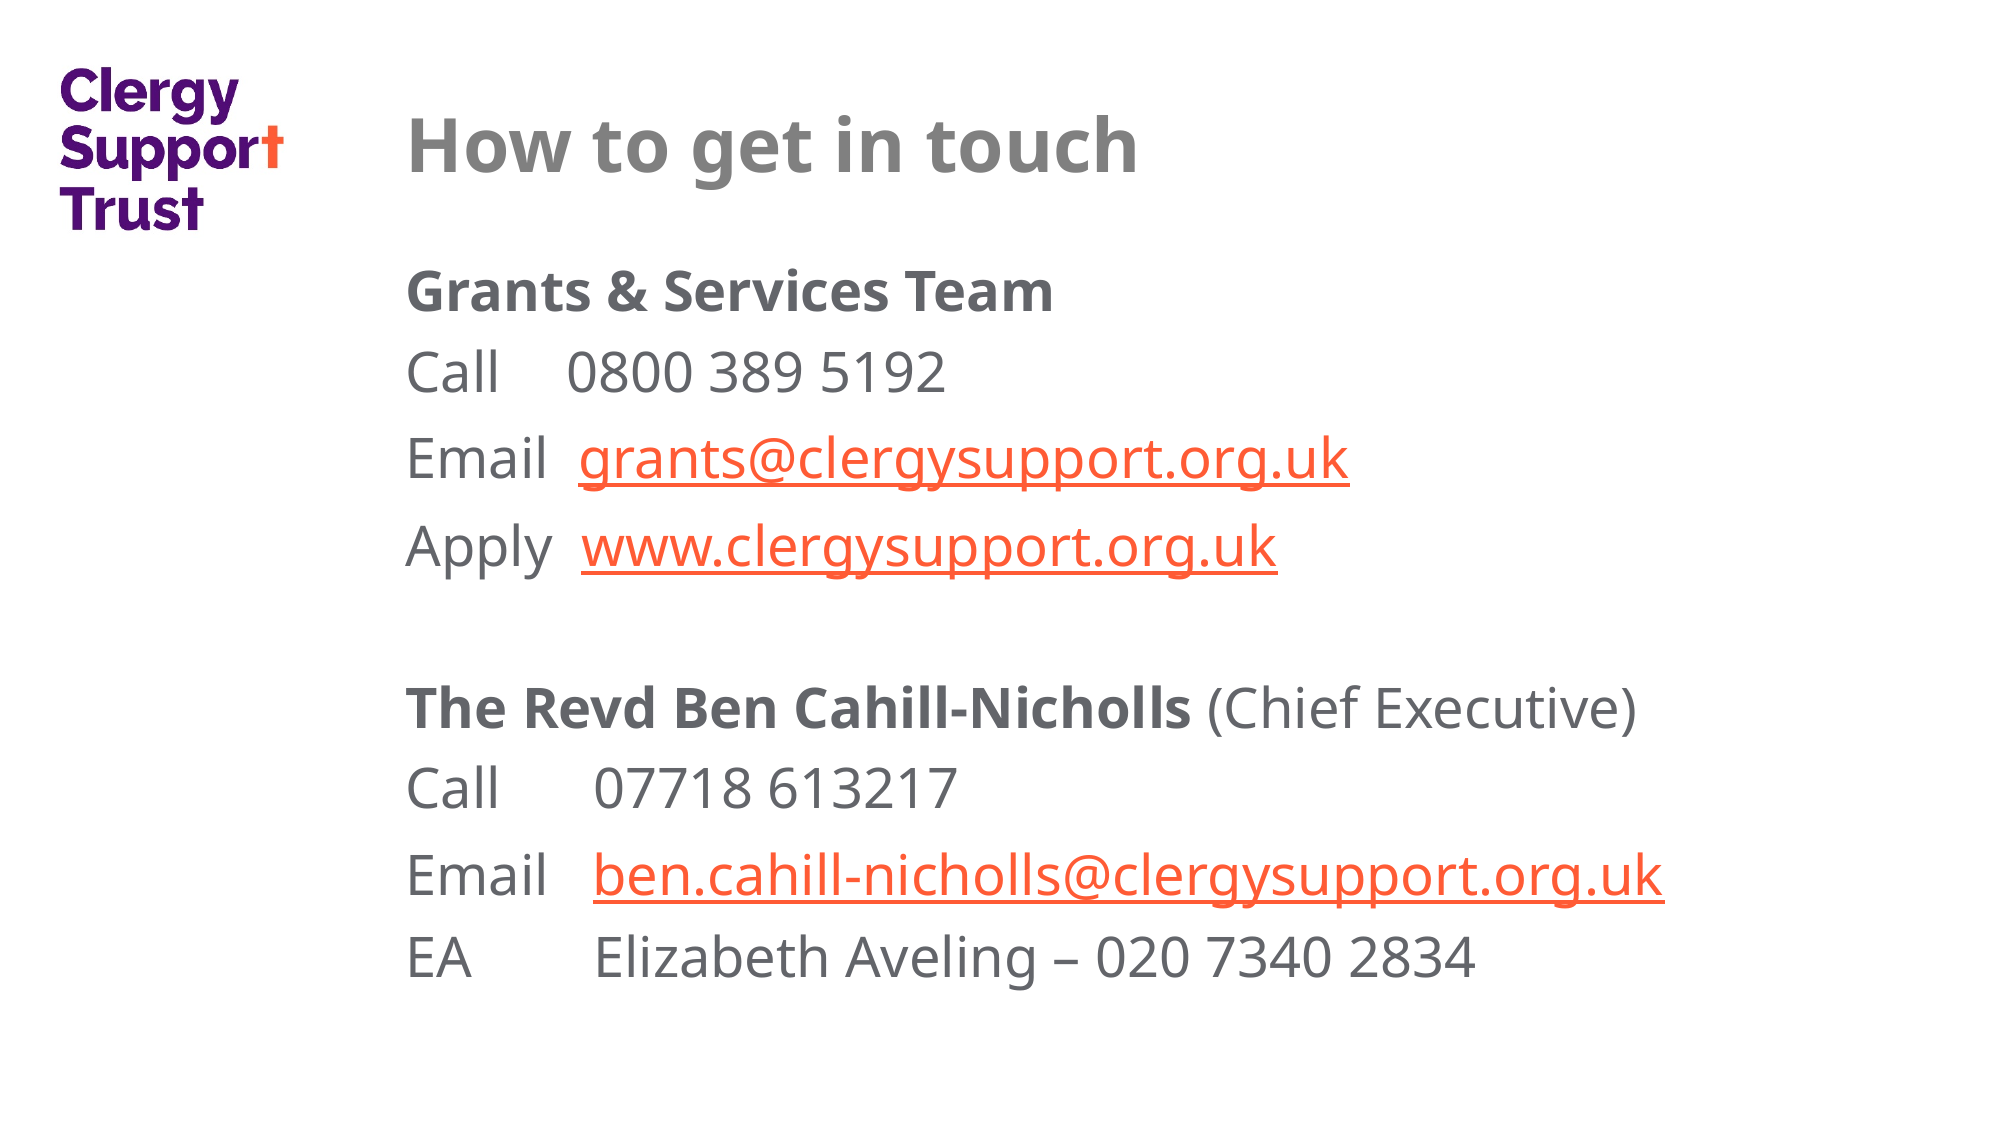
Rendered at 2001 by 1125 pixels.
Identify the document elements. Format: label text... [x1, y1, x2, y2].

list Grants & Services Team Call 0800 389 5192 Email grants@clergysupport.org.uk Apply www.clergysupport.org.uk The Revd Ben Cahill-Nicholls (Chief Executive) Call 07718 613217 Email ben.cahill-nicholls@clergysupport.org.uk EA Elizabeth Aveling – 020 7340 2834 [390, 256, 1863, 1002]
title How to get in touch [390, 59, 1863, 238]
picture [57, 59, 287, 238]
